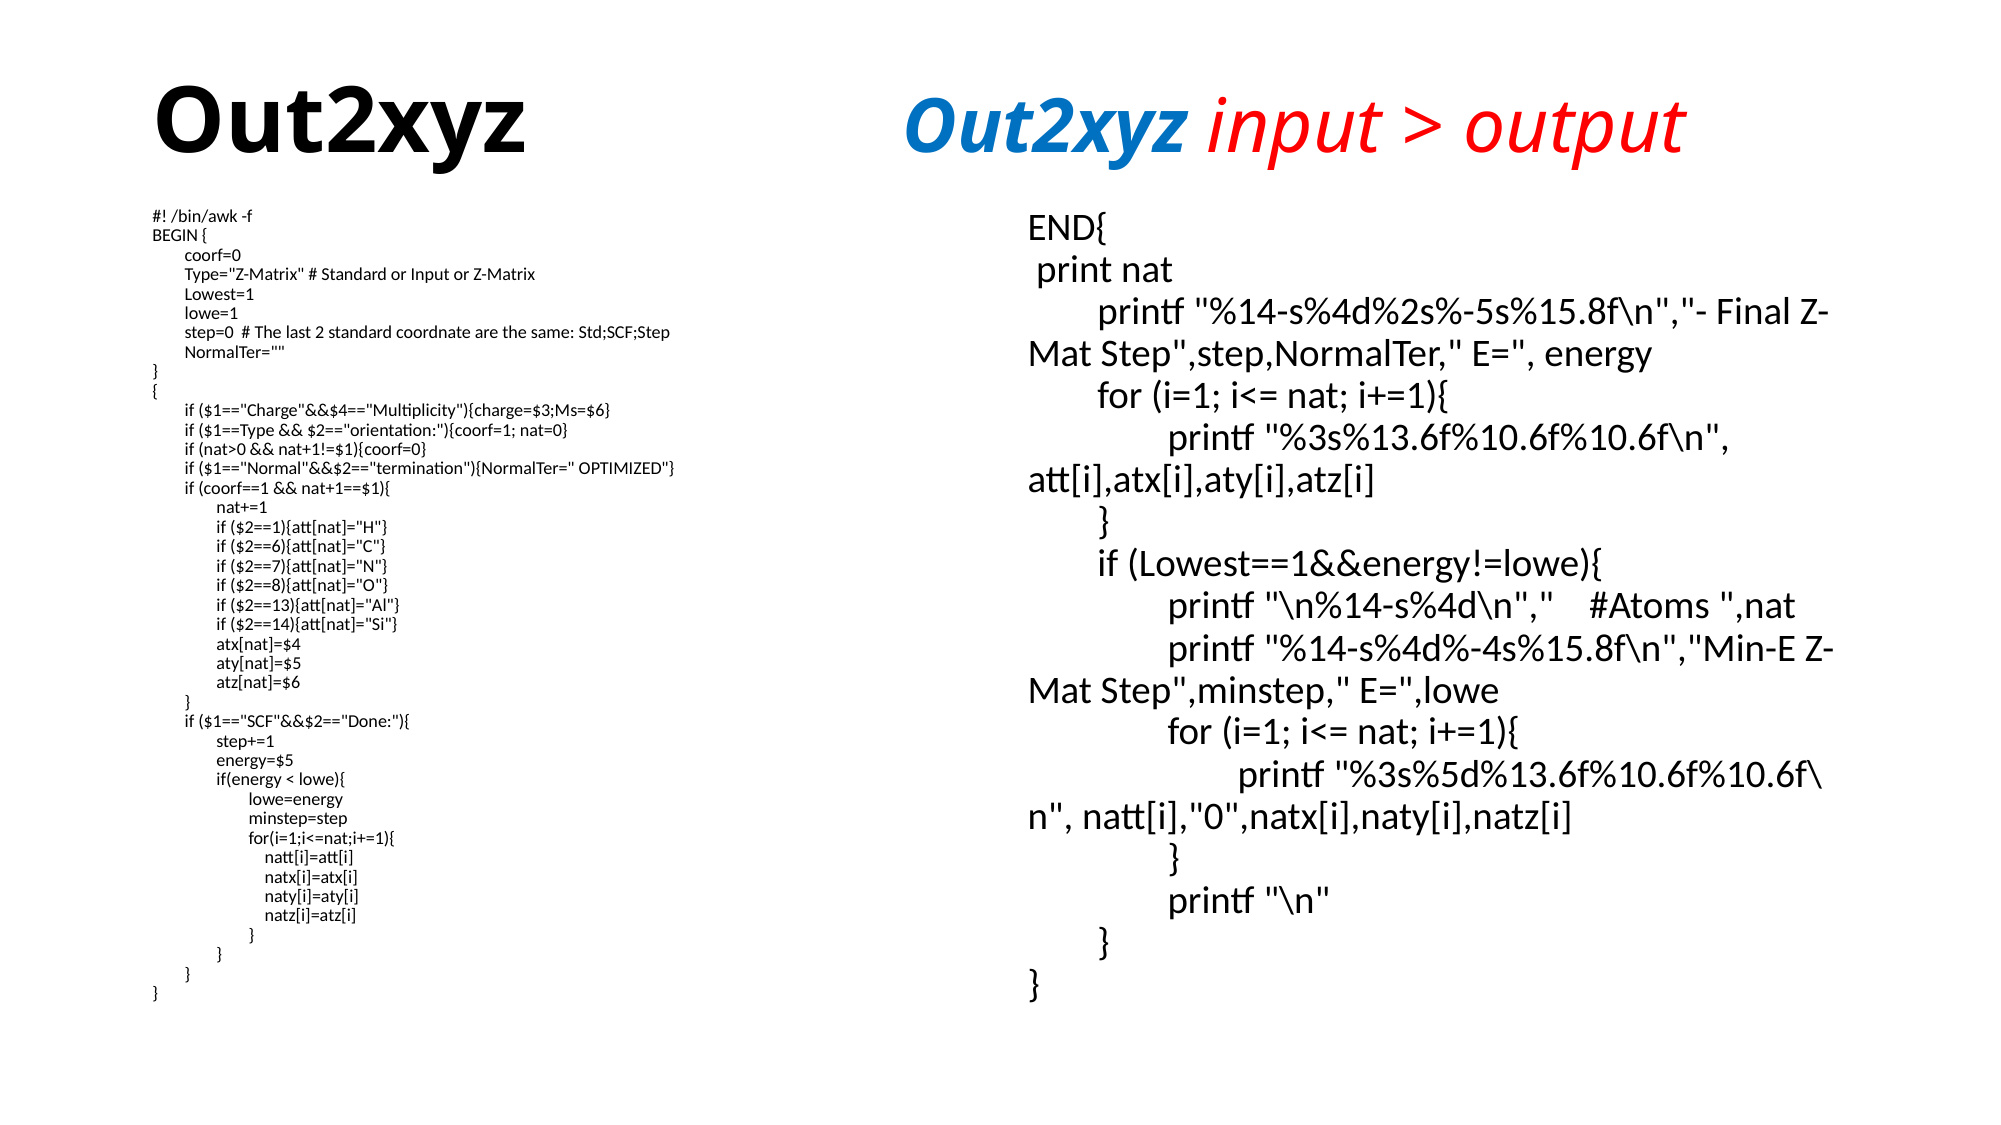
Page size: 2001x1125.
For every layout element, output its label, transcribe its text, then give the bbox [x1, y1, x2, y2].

title Out2xyz Out2xyz input > output [137, 59, 1863, 186]
list #! /bin/awk -f BEGIN { coorf=0 Type="Z-Matrix" # Standard or Input or Z-Matrix Lowest=1 lowe=1 step=0 # The last 2 standard coordnate are the same: Std;SCF;Step NormalTer="" } { if ($1=="Charge"&&$4=="Multiplicity"){charge=$3;Ms=$6} if ($1==Type && $2=="orientation:"){coorf=1; nat=0} if (nat>0 && nat+1!=$1){coorf=0} if ($1=="Normal"&&$2=="termination"){NormalTer=" OPTIMIZED"} if (coorf==1 && nat+1==$1){ nat+=1 if ($2==1){att[nat]="H"} if ($2==6){att[nat]="C"} if ($2==7){att[nat]="N"} if ($2==8){att[nat]="O"} if ($2==13){att[nat]="Al"} if ($2==14){att[nat]="Si"} atx[nat]=$4 aty[nat]=$5 atz[nat]=$6 } if ($1=="SCF"&&$2=="Done:"){ step+=1 energy=$5 if(energy < lowe){ lowe=energy minstep=step for(i=1;i<=nat;i+=1){ natt[i]=att[i] natx[i]=atx[i] naty[i]=aty[i] natz[i]=atz[i] } } } } [137, 199, 988, 1014]
list END{ print nat printf "%14-s%4d%2s%-5s%15.8f\n","- Final Z-Mat Step",step,NormalTer," E=", energy for (i=1; i<= nat; i+=1){ printf "%3s%13.6f%10.6f%10.6f\n", att[i],atx[i],aty[i],atz[i] } if (Lowest==1&&energy!=lowe){ printf "\n%14-s%4d\n"," #Atoms ",nat printf "%14-s%4d%-4s%15.8f\n","Min-E Z-Mat Step",minstep," E=",lowe for (i=1; i<= nat; i+=1){ printf "%3s%5d%13.6f%10.6f%10.6f\n", natt[i],"0",natx[i],naty[i],natz[i] } printf "\n" } } [1012, 199, 1863, 1014]
